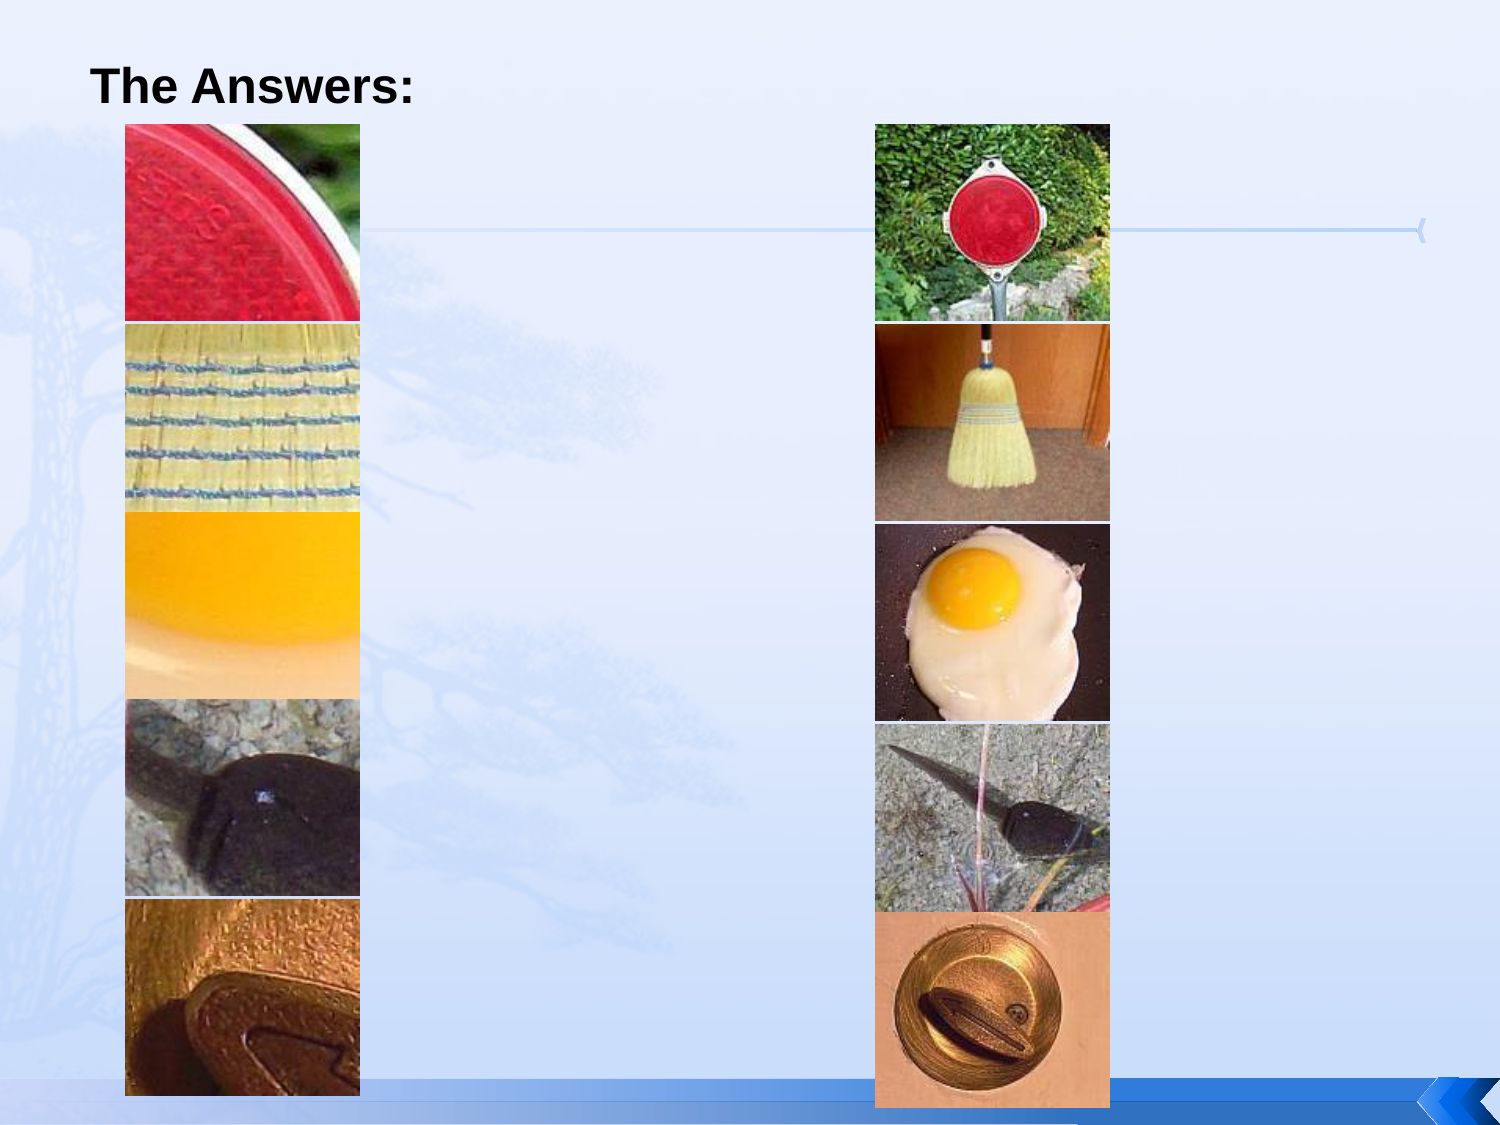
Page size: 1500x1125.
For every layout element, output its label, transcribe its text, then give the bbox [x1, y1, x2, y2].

picture [124, 899, 360, 1096]
picture [874, 524, 1110, 721]
picture [874, 324, 1110, 521]
title The Answers: [75, 24, 1425, 143]
picture [874, 724, 1110, 1109]
picture [124, 124, 360, 321]
picture [874, 124, 1110, 321]
picture [124, 324, 360, 896]
